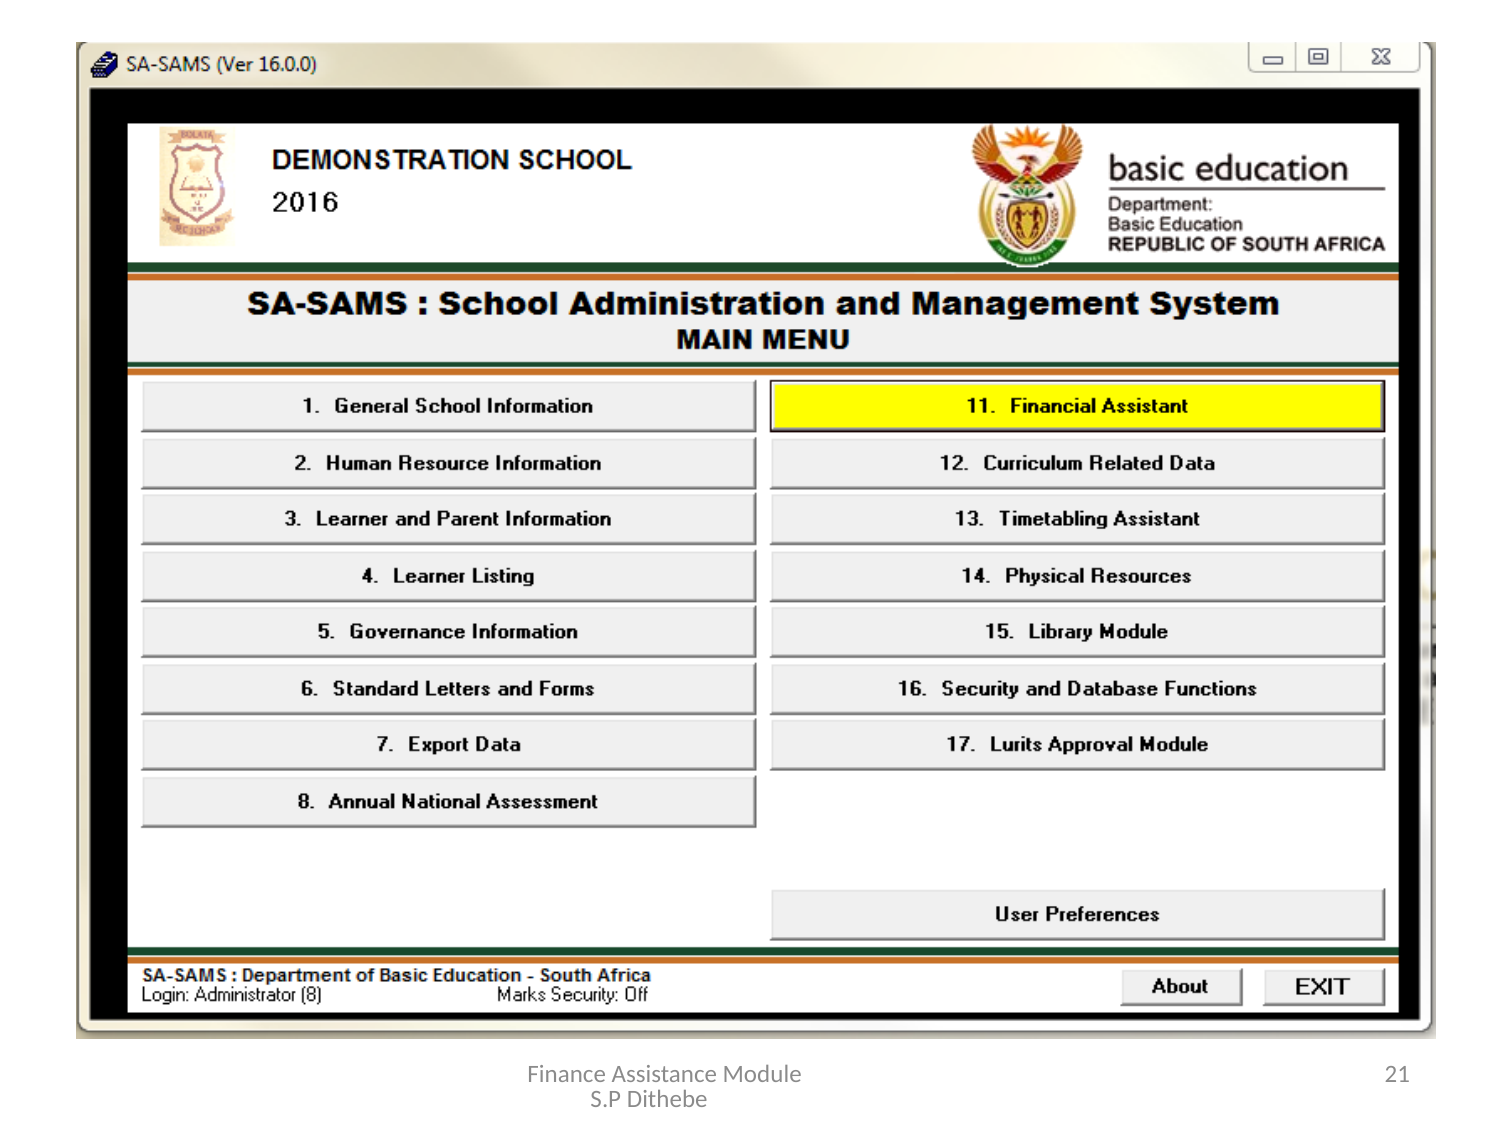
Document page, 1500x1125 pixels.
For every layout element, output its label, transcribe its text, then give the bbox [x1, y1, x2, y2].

slide_number 21 [1074, 1047, 1425, 1103]
picture [76, 42, 1436, 1040]
footer Finance Assistance Module S.P Dithebe [512, 1047, 988, 1103]
